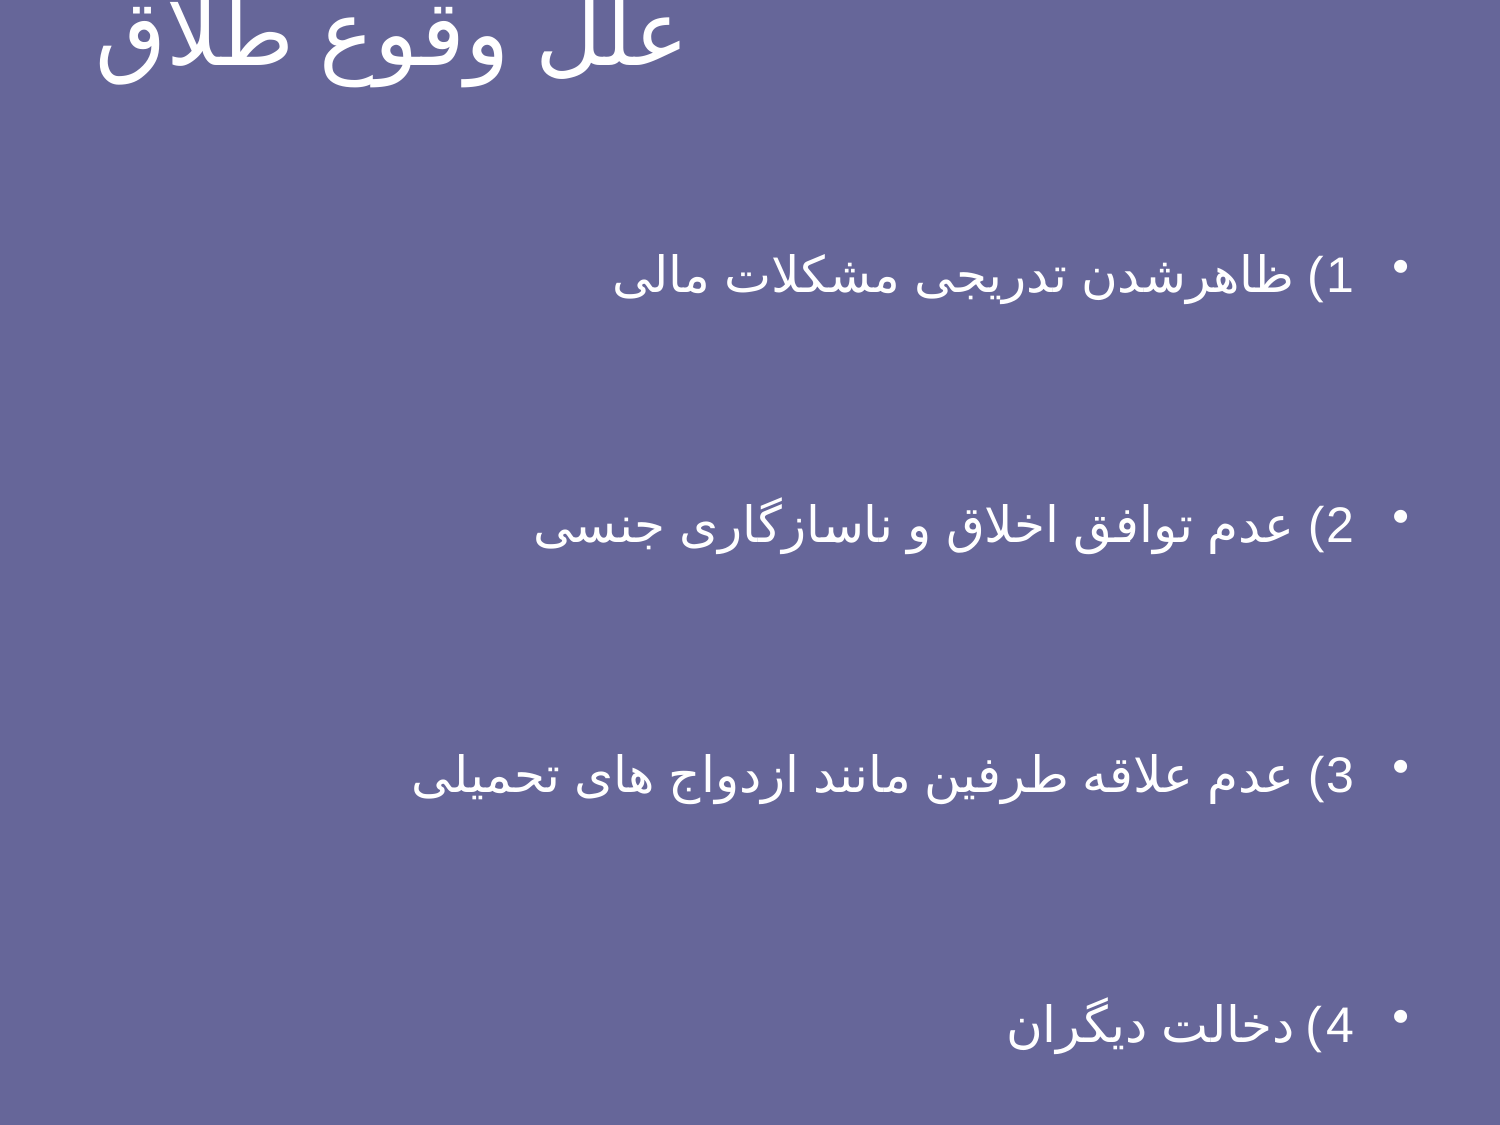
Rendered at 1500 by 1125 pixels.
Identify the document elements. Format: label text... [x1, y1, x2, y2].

list 1) ظاهرشدن تدریجی مشکلات مالی 2) عدم توافق اخلاق و ناسازگاری جنسی 3) عدم علاقه طرفین مانند ازدواج های تحمیلی 4) دخالت دیگران 5) سوء ظن و عدم تمکین [75, 174, 1425, 1005]
title علل وقوع طلاق [75, 45, 1425, 174]
